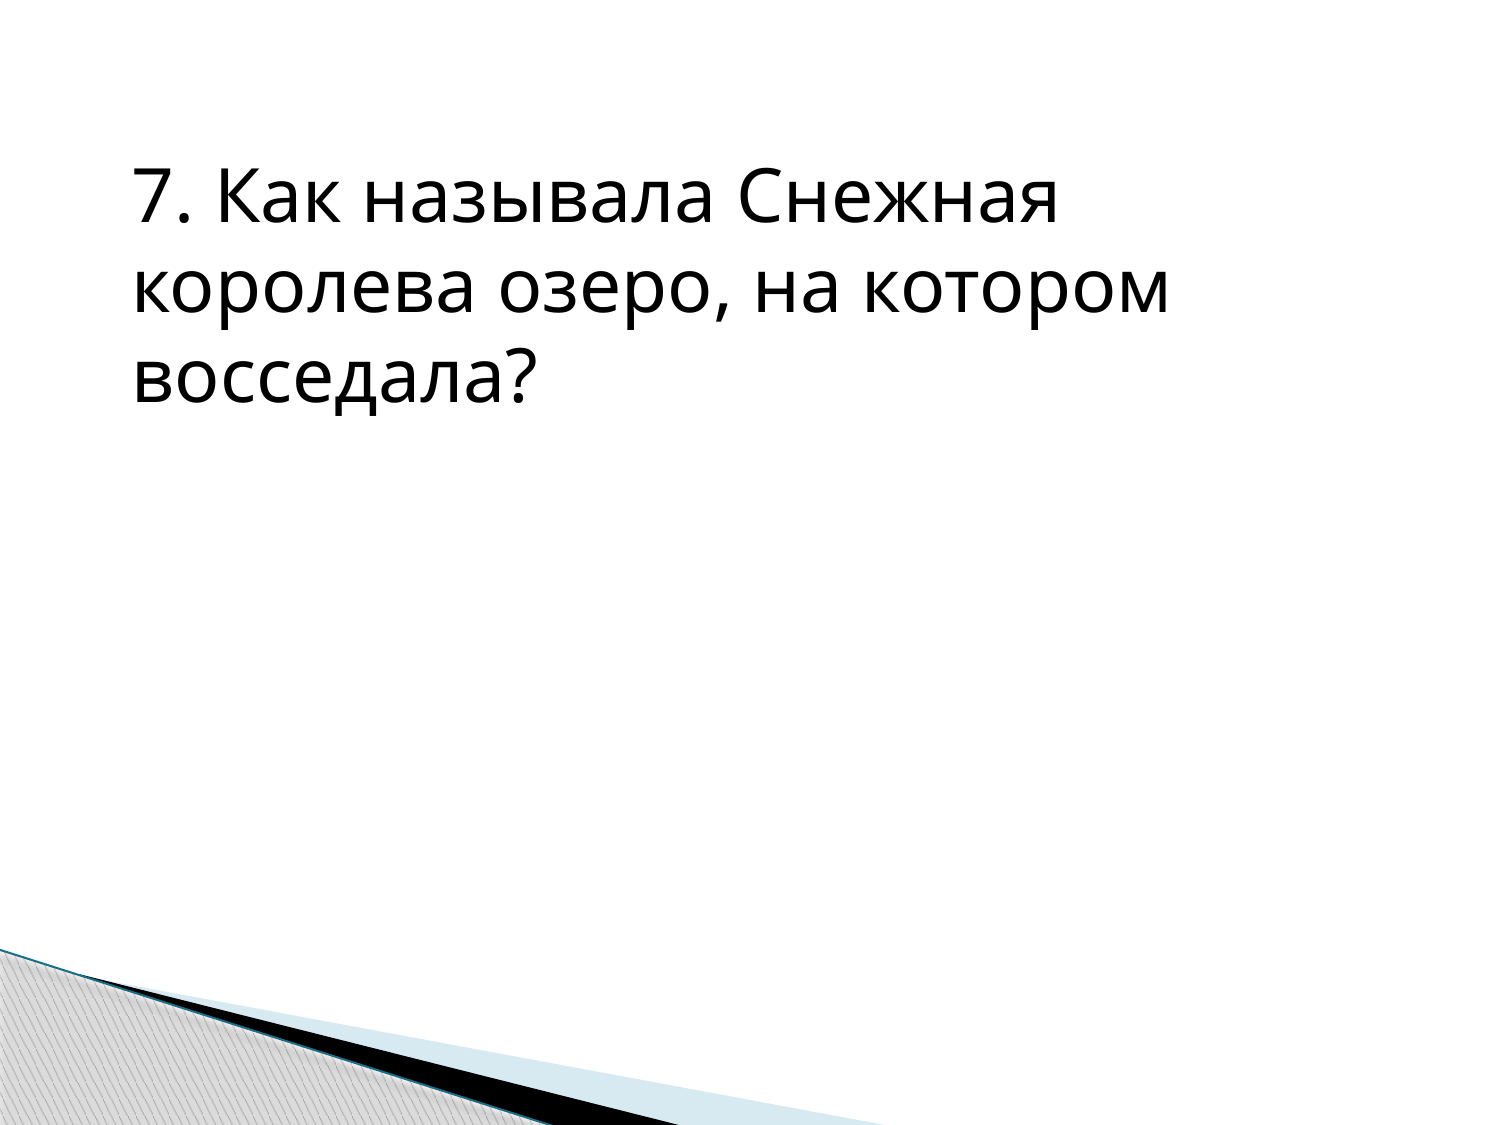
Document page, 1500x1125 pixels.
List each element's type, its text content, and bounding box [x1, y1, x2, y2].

text_box 7. Как называла Снежная королева озеро, на котором восседала? [117, 140, 1418, 516]
